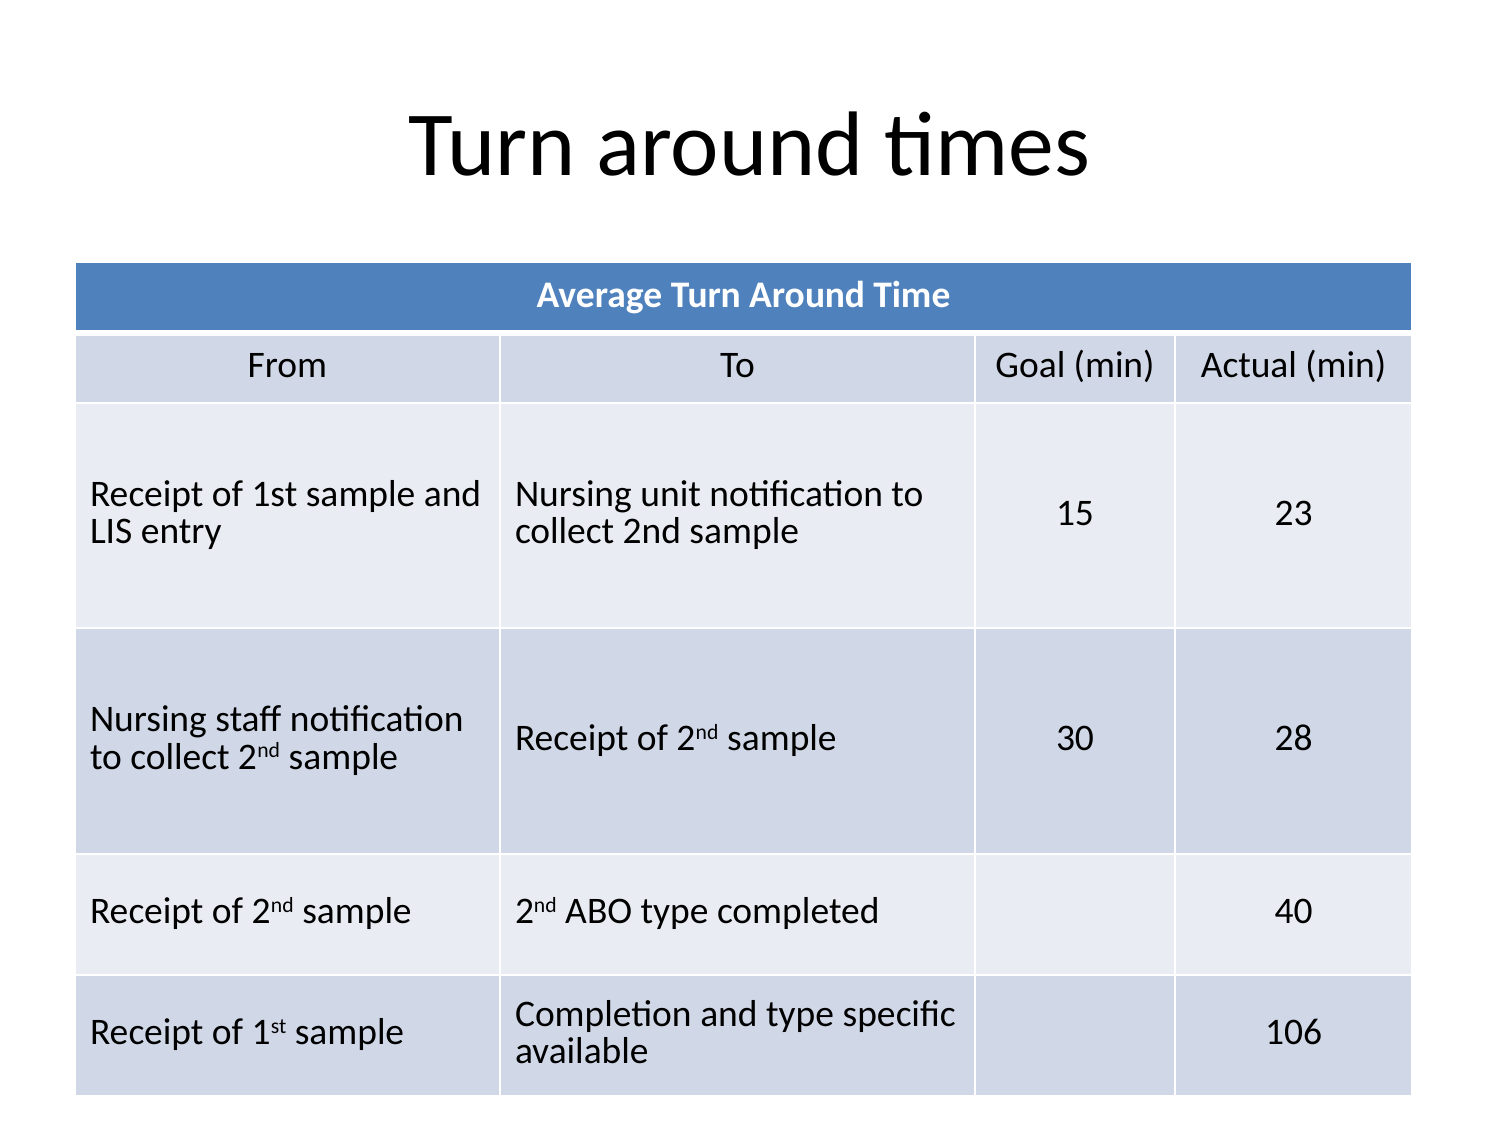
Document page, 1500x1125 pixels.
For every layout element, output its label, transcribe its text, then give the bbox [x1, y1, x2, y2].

table_cell [976, 855, 1174, 974]
table_cell Receipt of 1st sample and LIS entry [76, 404, 499, 627]
table_cell 106 [1176, 976, 1411, 1095]
table_cell Goal (min) [976, 336, 1174, 402]
table_cell 2nd ABO type completed [501, 855, 974, 974]
table_cell 30 [976, 629, 1174, 853]
table_cell 40 [1176, 855, 1411, 974]
table_cell From [76, 336, 499, 402]
table_header Average Turn Around Time [76, 263, 1411, 330]
table_cell [976, 976, 1174, 1095]
title Turn around times [75, 45, 1425, 233]
table_cell Nursing staff notification to collect 2nd sample [76, 629, 499, 853]
table_cell Receipt of 1st sample [76, 976, 499, 1095]
table_cell 28 [1176, 629, 1411, 853]
table_cell Actual (min) [1176, 336, 1411, 402]
table_cell Receipt of 2nd sample [501, 629, 974, 853]
table_cell Nursing unit notification to collect 2nd sample [501, 404, 974, 627]
table_cell To [501, 336, 974, 402]
table_cell 23 [1176, 404, 1411, 627]
table_cell Completion and type specific available [501, 976, 974, 1095]
table_cell 15 [976, 404, 1174, 627]
table_cell Receipt of 2nd sample [76, 855, 499, 974]
